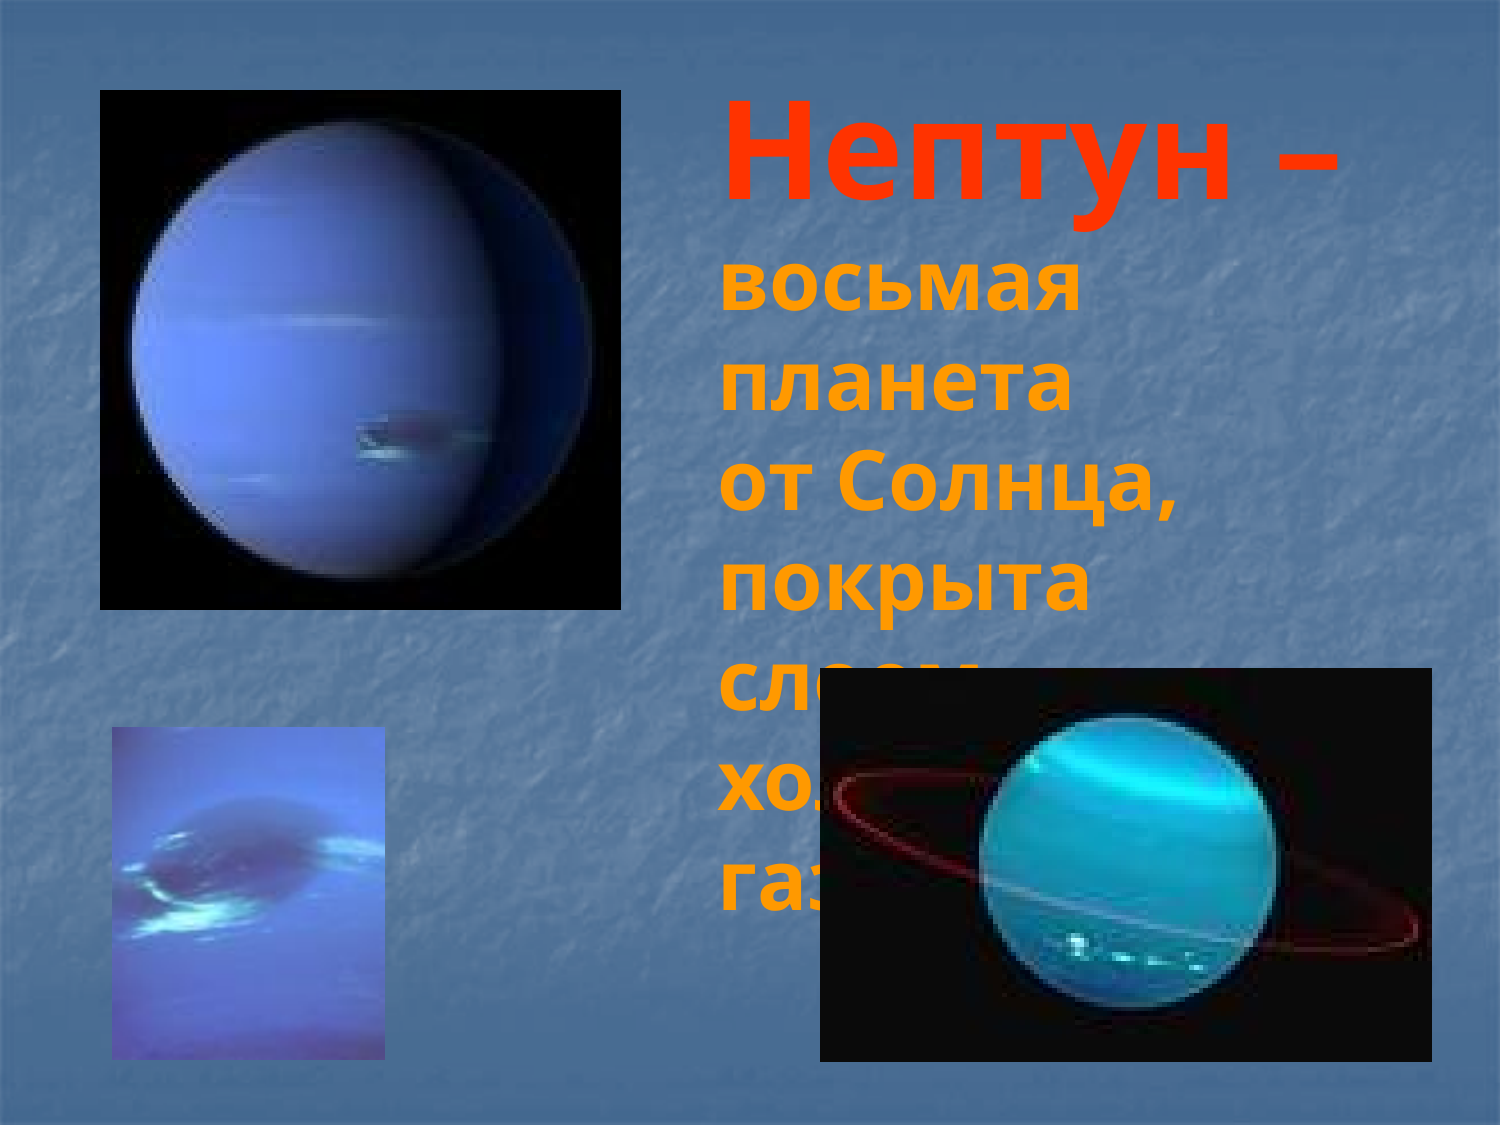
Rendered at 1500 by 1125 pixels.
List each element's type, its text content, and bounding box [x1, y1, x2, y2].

picture [111, 727, 386, 1060]
text_box Нептун – восьмая планета от Солнца, покрыта слоем холодных газов [702, 54, 1369, 935]
picture [820, 668, 1433, 1062]
picture [99, 89, 621, 611]
